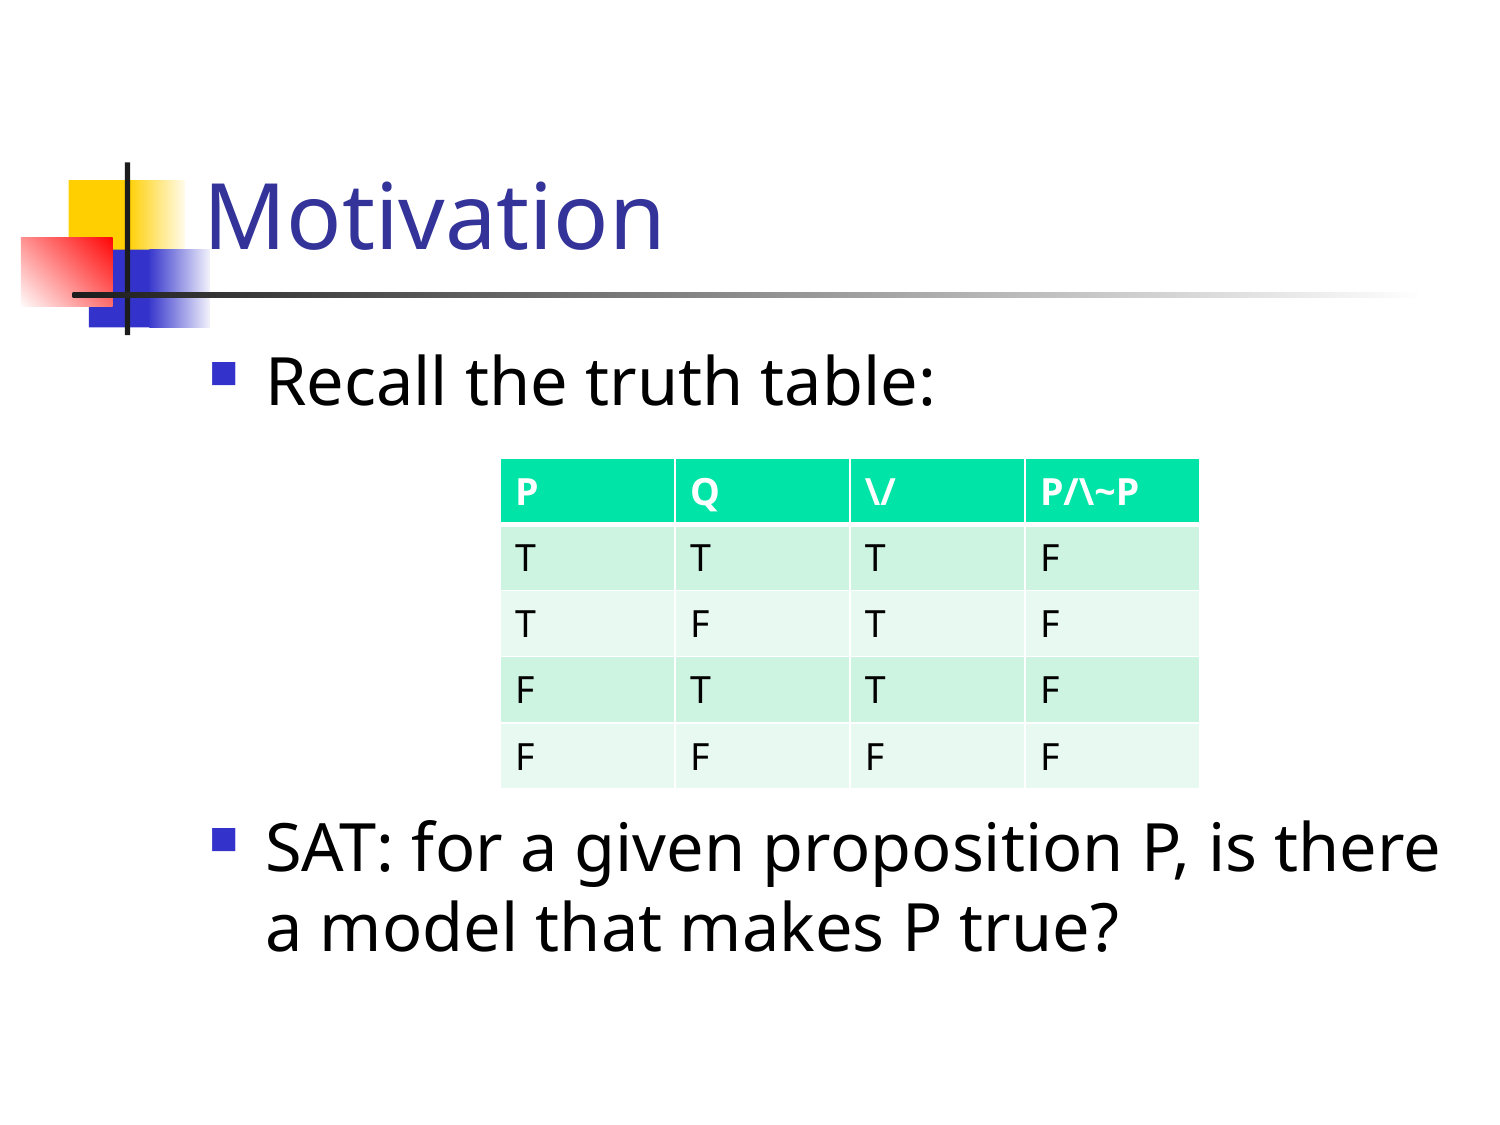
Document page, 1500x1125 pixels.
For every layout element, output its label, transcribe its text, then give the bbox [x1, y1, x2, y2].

list Recall the truth table: SAT: for a given proposition P, is there a model that makes P true? [193, 331, 1469, 1006]
title Motivation [188, 35, 1468, 275]
